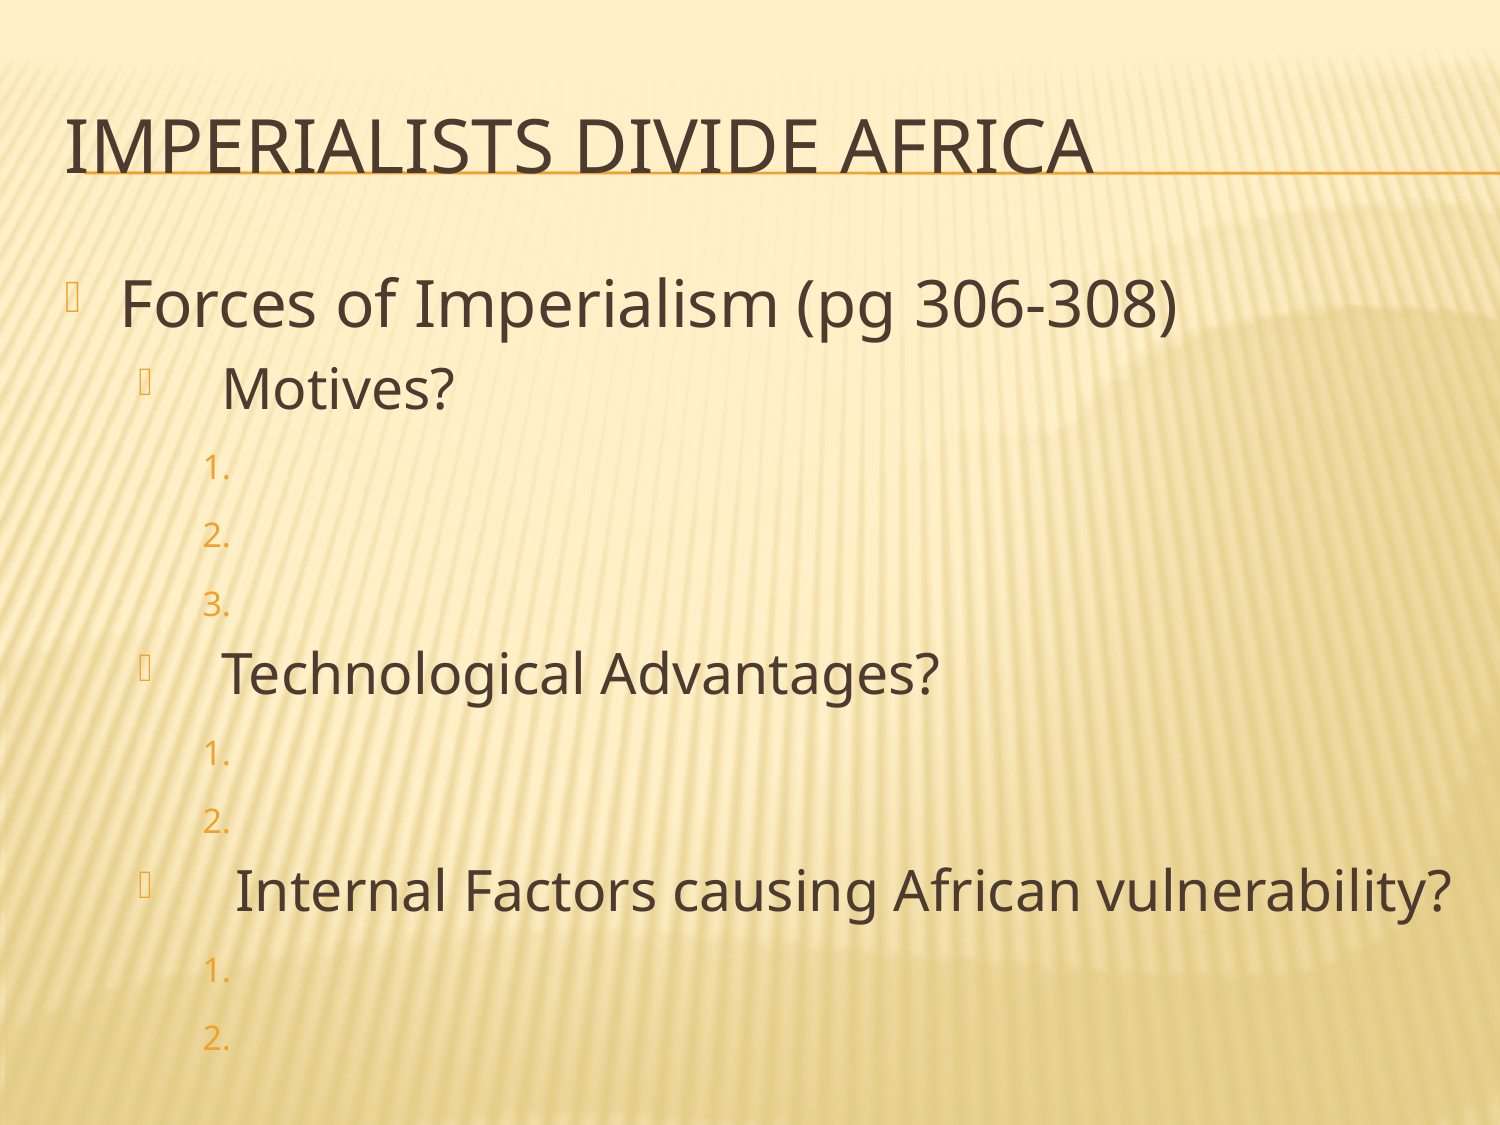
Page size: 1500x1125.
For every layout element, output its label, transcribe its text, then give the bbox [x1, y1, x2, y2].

list Forces of Imperialism (pg 306-308) Motives? Technological Advantages? Internal Factors causing African vulnerability? [50, 254, 1475, 1100]
title Imperialists divide Africa [50, 75, 1475, 213]
